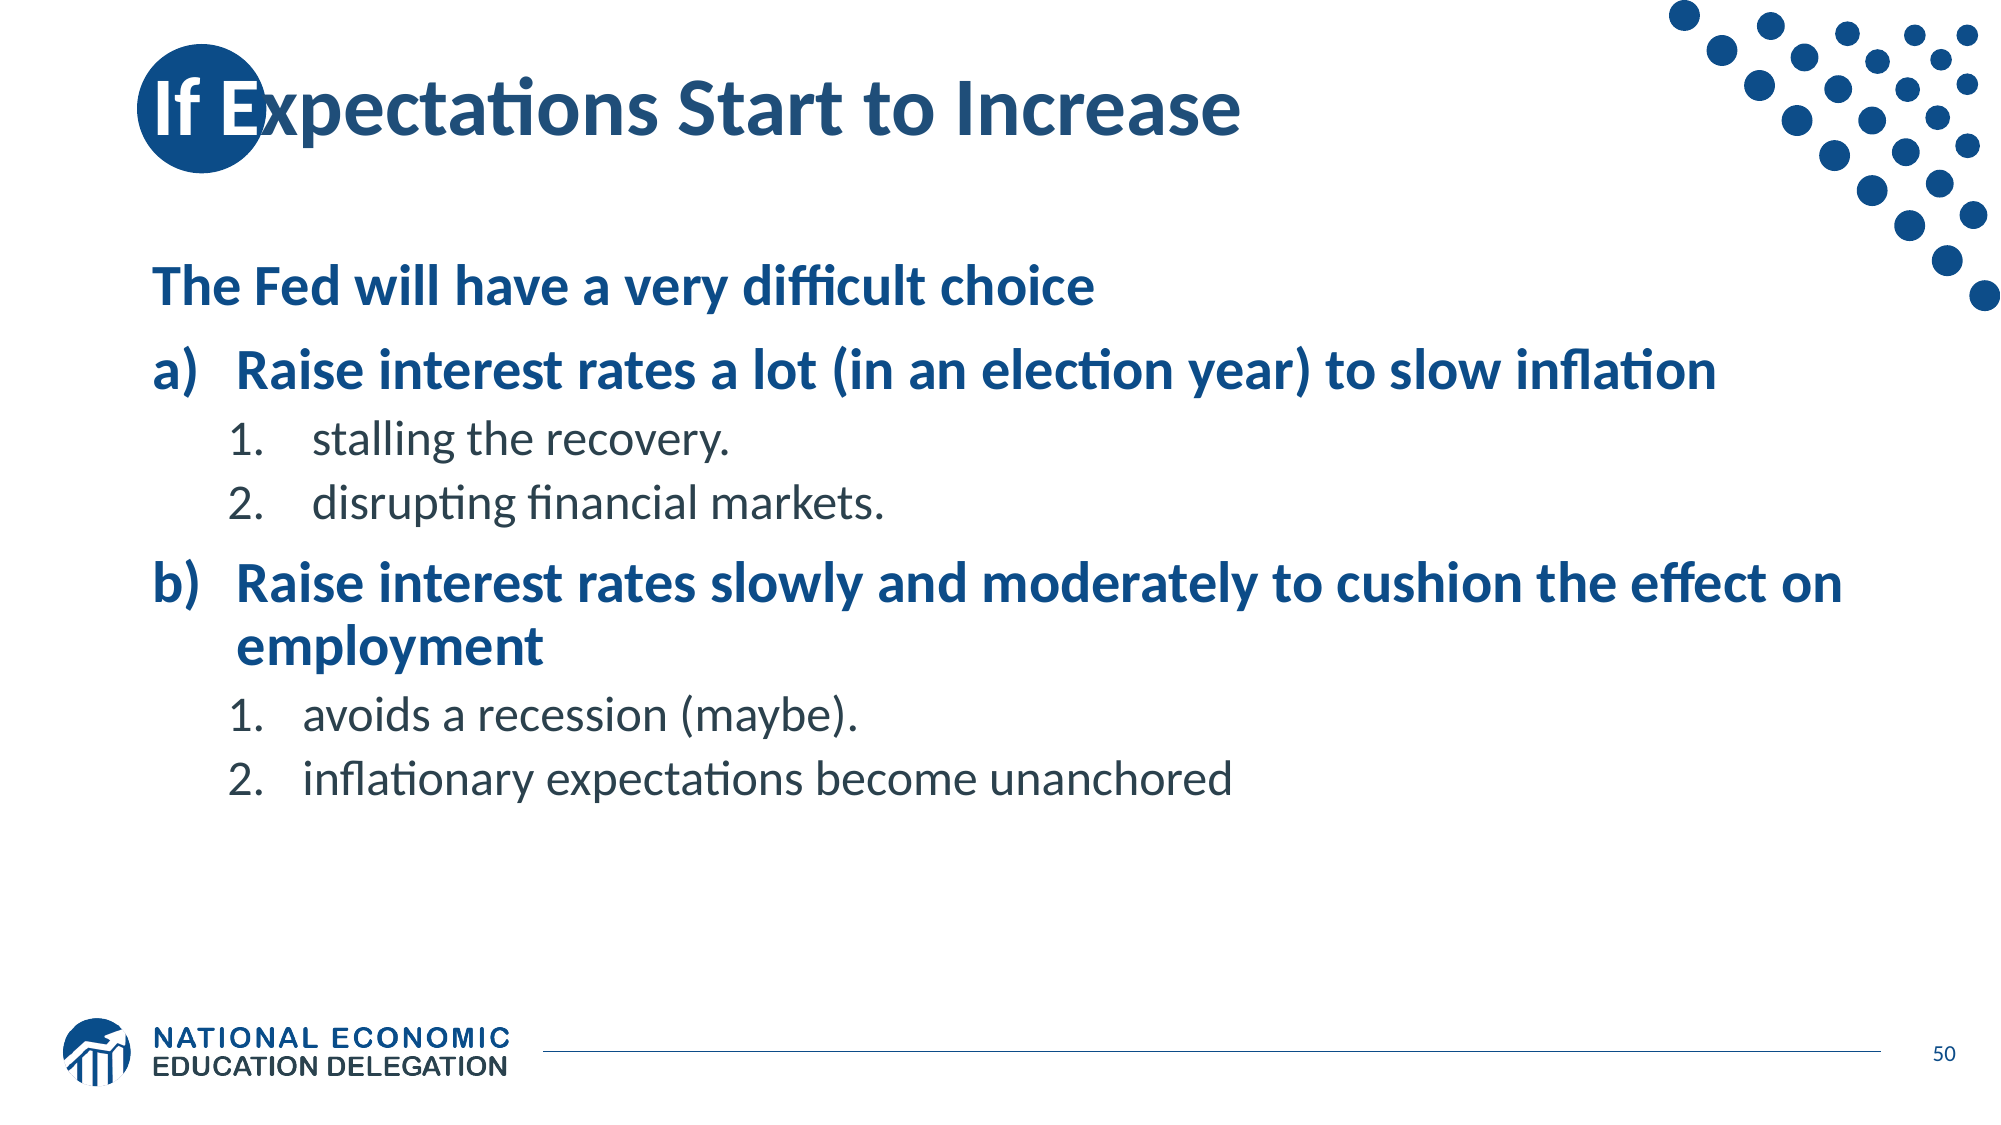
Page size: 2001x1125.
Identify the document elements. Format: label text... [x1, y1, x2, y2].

slide_number 50 [1521, 1022, 1972, 1082]
list The Fed will have a very difficult choice Raise interest rates a lot (in an election year) to slow inflation stalling the recovery. disrupting financial markets. Raise interest rates slowly and moderately to cushion the effect on employment avoids a recession (maybe). inflationary expectations become unanchored [137, 257, 1863, 972]
picture [55, 1013, 520, 1091]
title If Expectations Start to Increase [137, 0, 1863, 218]
